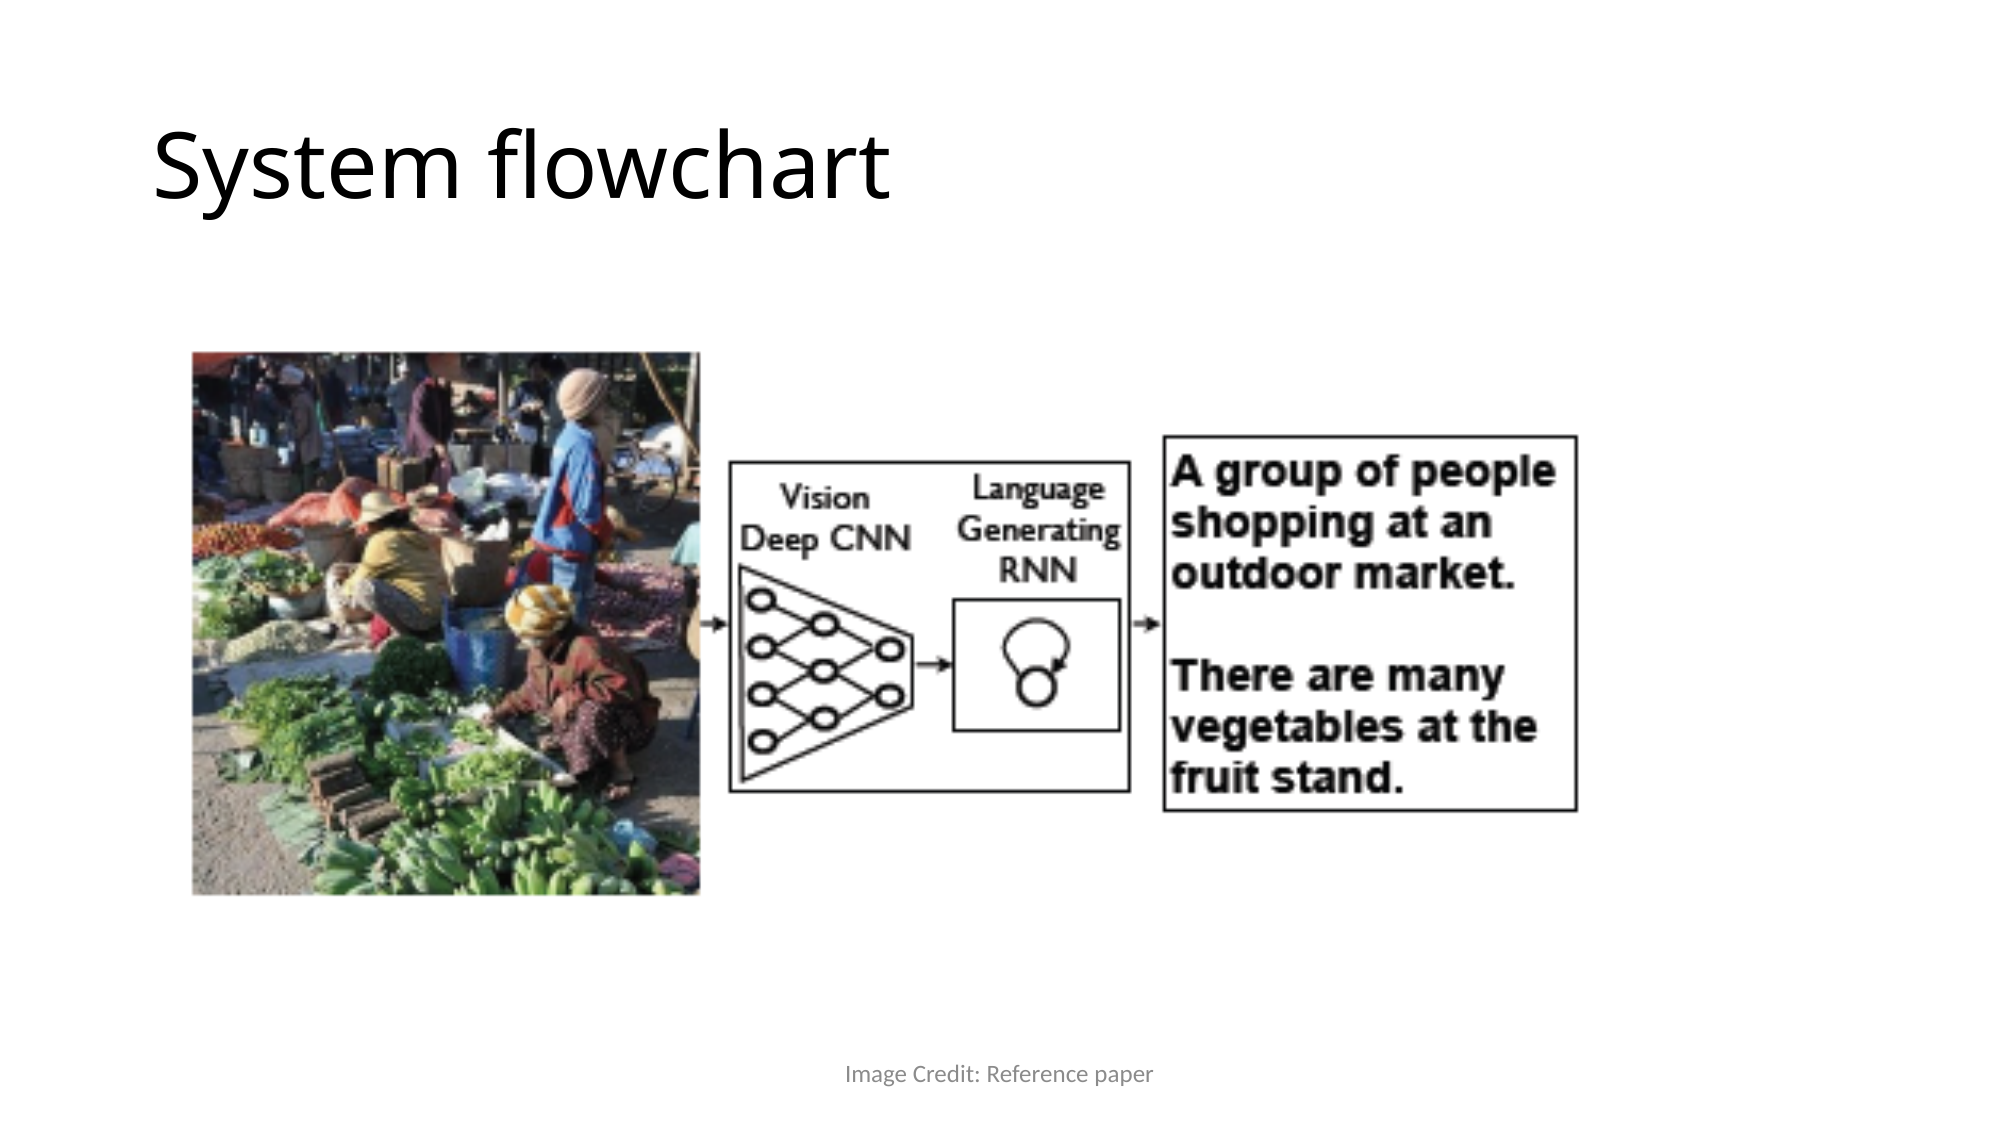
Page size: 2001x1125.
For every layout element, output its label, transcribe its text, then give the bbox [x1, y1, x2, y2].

title System flowchart [137, 59, 1863, 278]
picture [136, 299, 1630, 941]
footer Image Credit: Reference paper [662, 1042, 1338, 1103]
